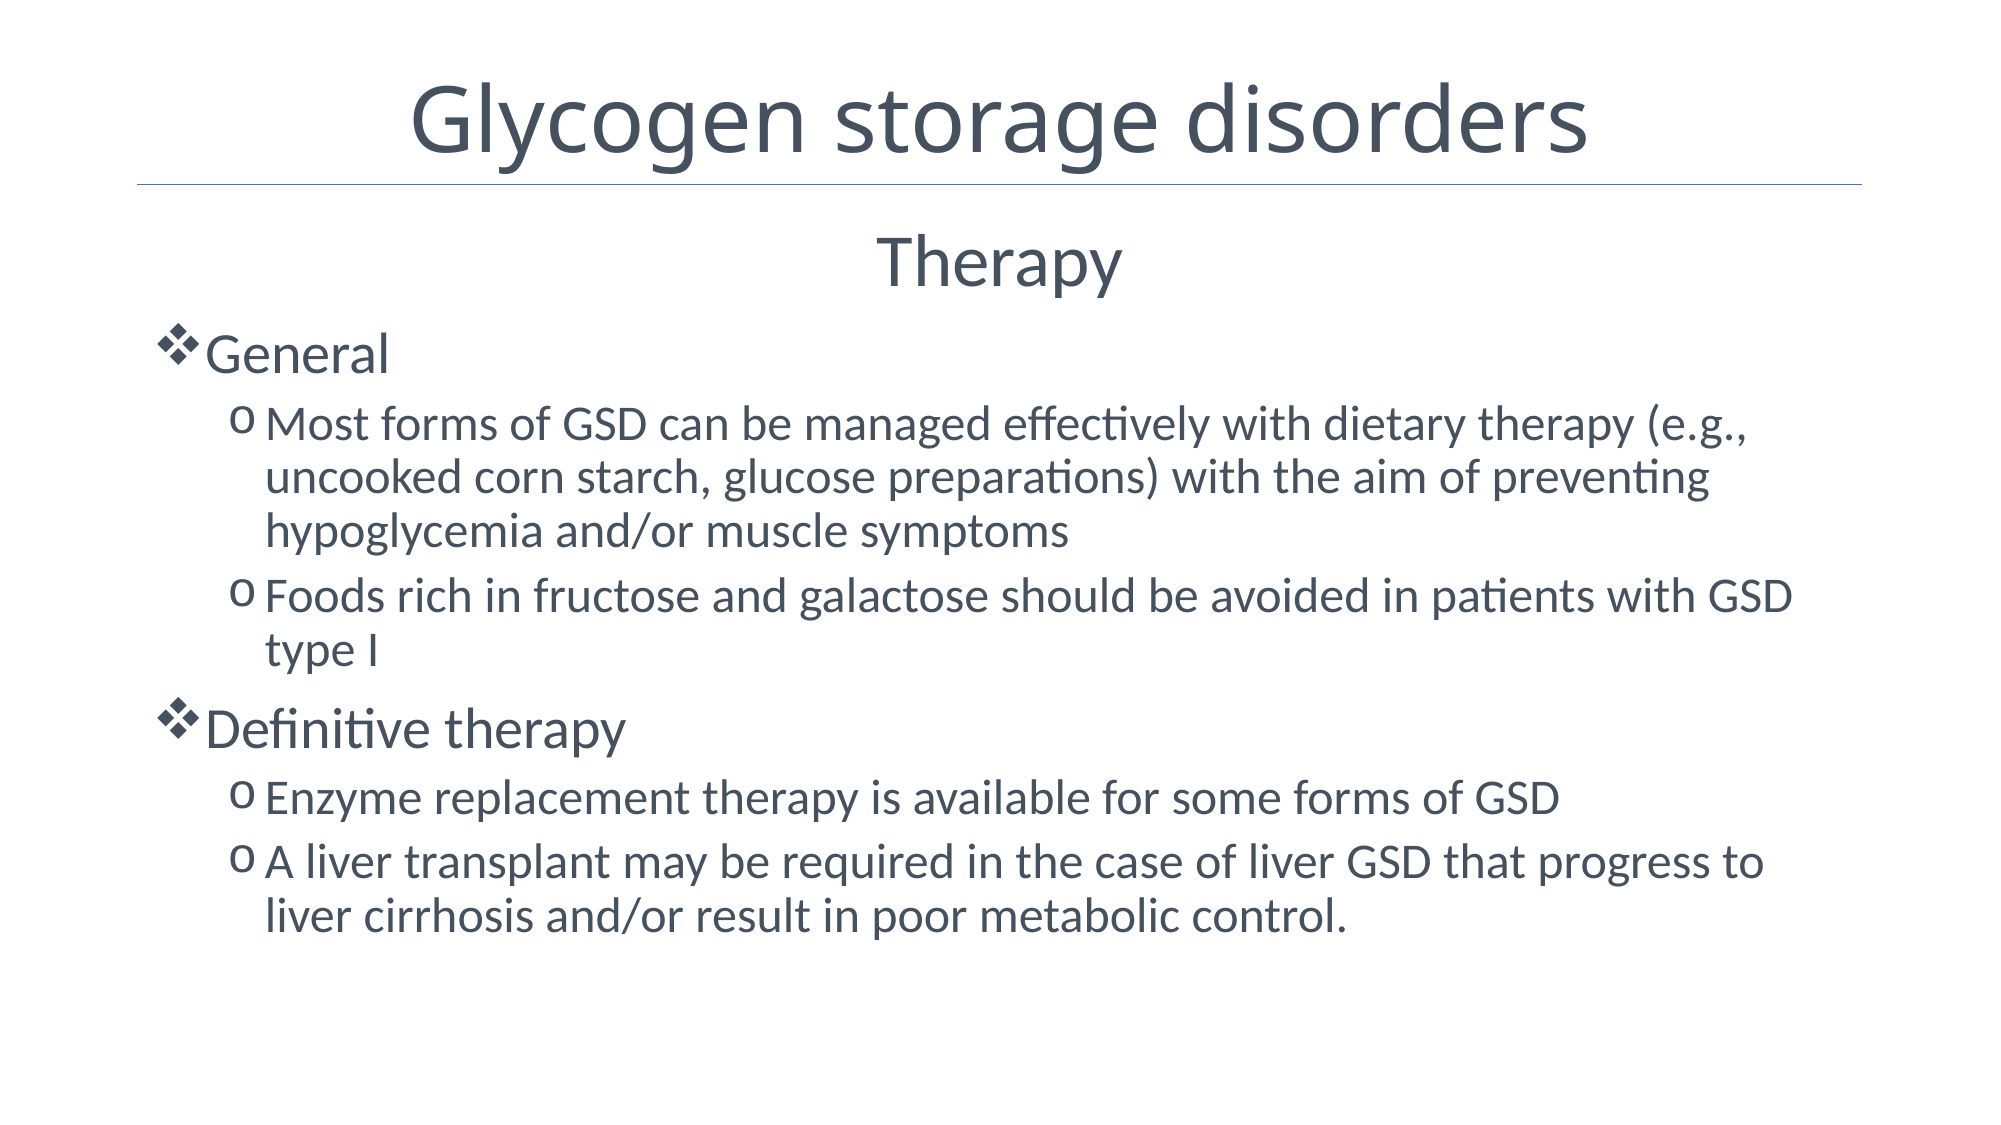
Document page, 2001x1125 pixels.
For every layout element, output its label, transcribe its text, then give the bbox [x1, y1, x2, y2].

title Glycogen storage disorders [137, 59, 1863, 185]
list Therapy General Most forms of GSD can be managed effectively with dietary therapy (e.g., uncooked corn starch, glucose preparations) with the aim of preventing hypoglycemia and/or muscle symptoms Foods rich in fructose and galactose should be avoided in patients with GSD type I Definitive therapy Enzyme replacement therapy is available for some forms of GSD A liver transplant may be required in the case of liver GSD that progress to liver cirrhosis and/or result in poor metabolic control. [137, 214, 1863, 1014]
